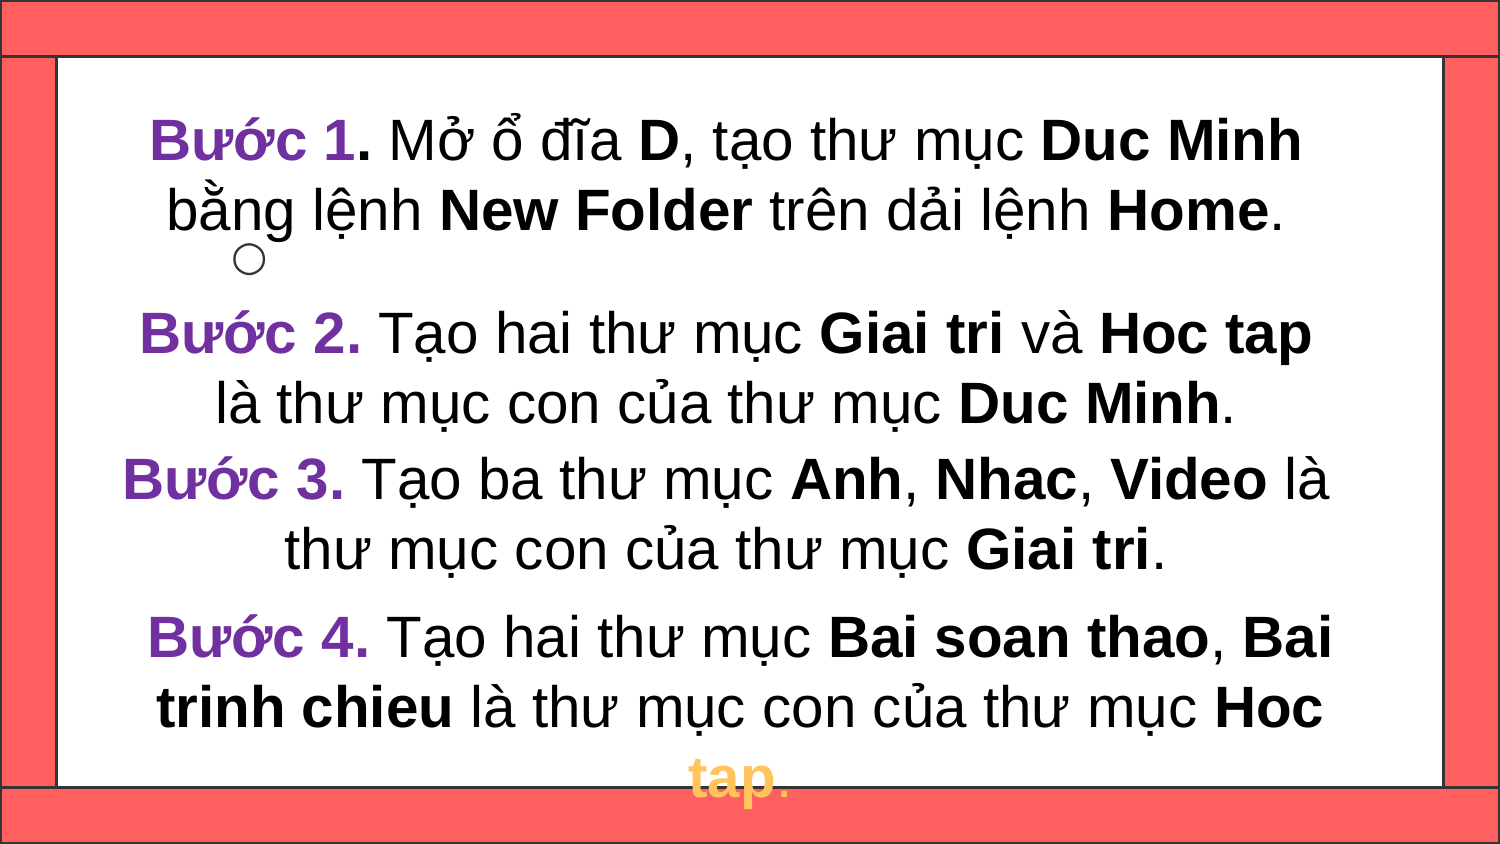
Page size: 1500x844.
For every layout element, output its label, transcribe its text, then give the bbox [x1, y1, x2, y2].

title Bước 1. Mở ổ đĩa D, tạo thư mục Duc Minh bằng lệnh New Folder trên dải lệnh Home. [94, 49, 1359, 296]
text_box Bước 2. Tạo hai thư mục Giai tri và Hoc tap là thư mục con của thư mục Duc Minh. [94, 242, 1358, 388]
text_box Bước 3. Tạo ba thư mục Anh, Nhac, Video là thư mục con của thư mục Giai tri. [94, 388, 1358, 635]
text_box Bước 4. Tạo hai thư mục Bai soan thao, Bai trinh chieu là thư mục con của thư mục Hoc tap. [108, 581, 1373, 828]
list [118, 189, 750, 242]
